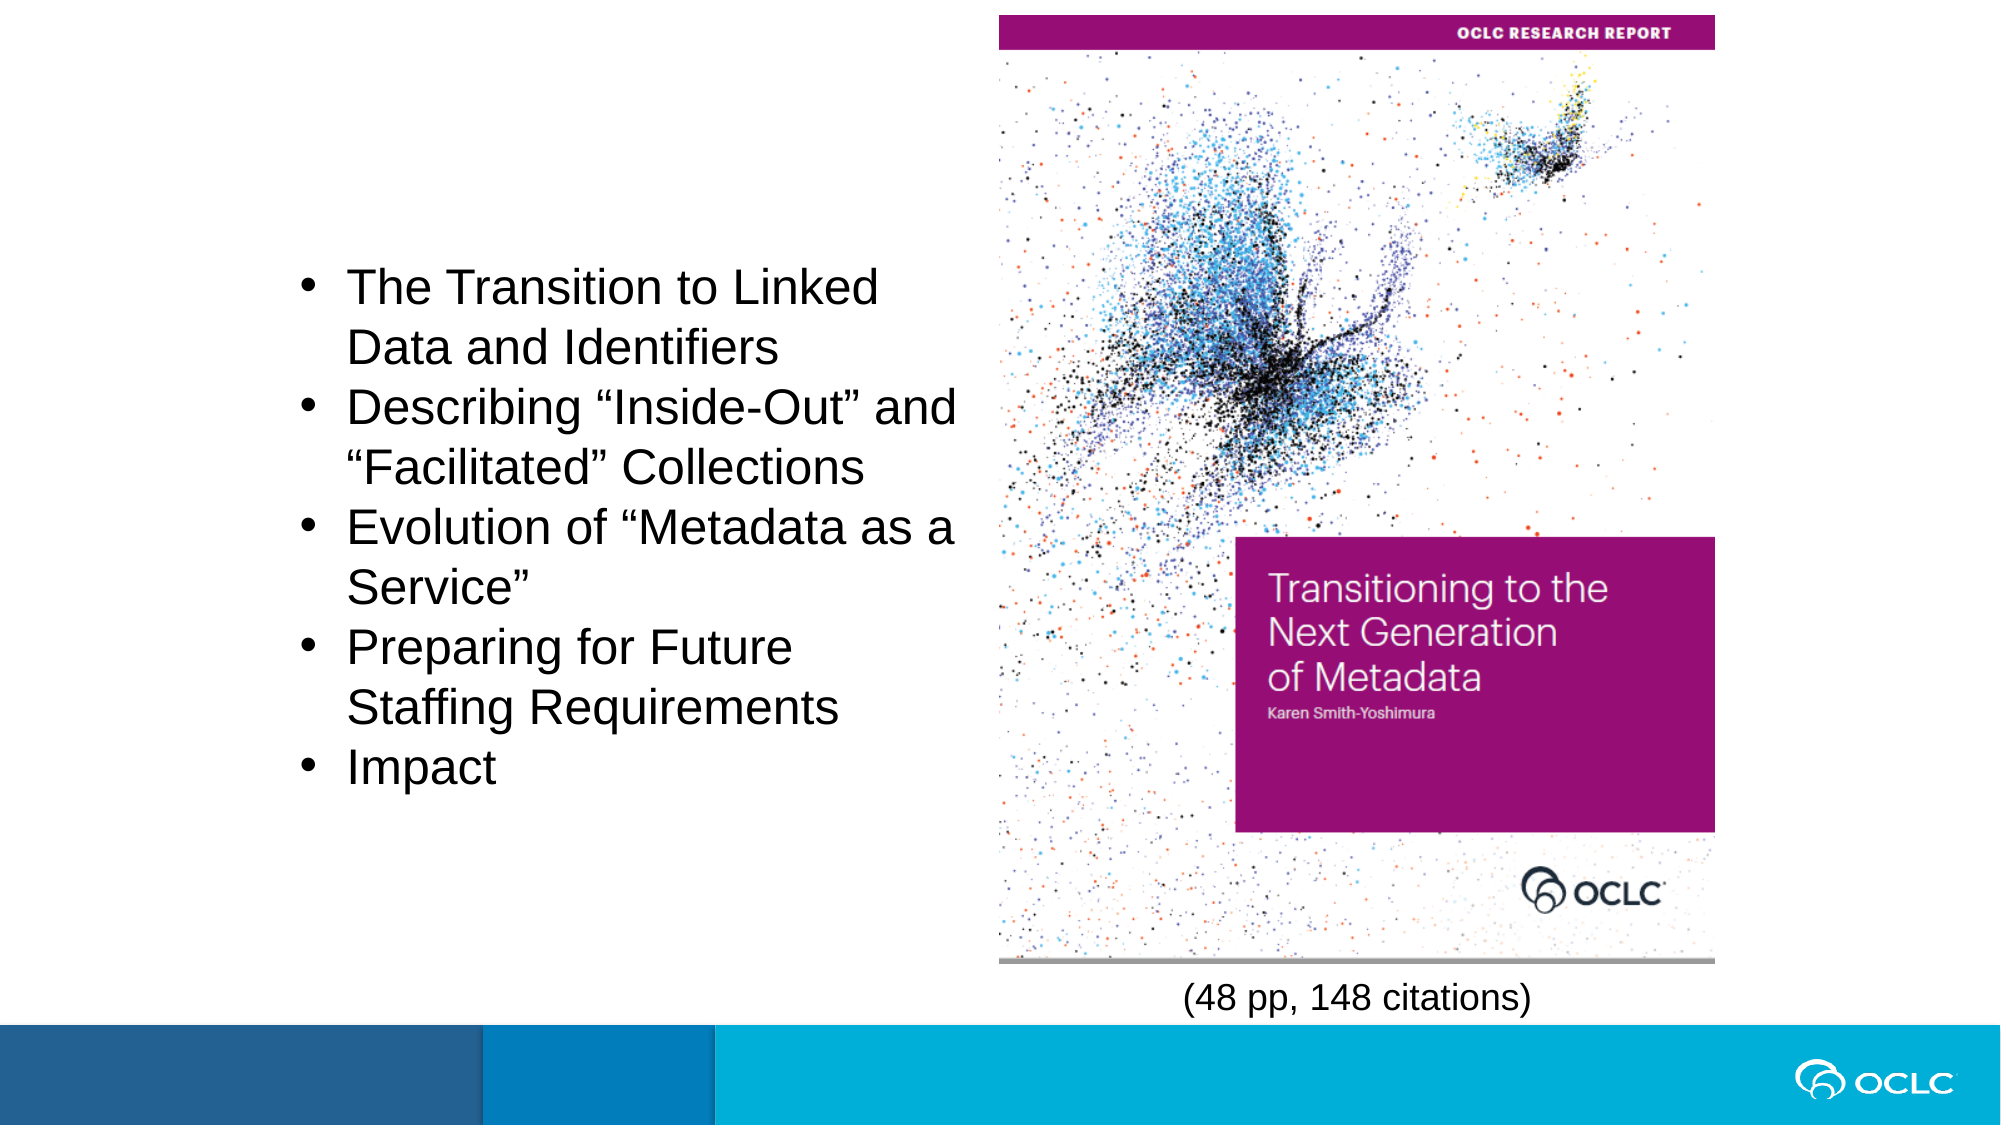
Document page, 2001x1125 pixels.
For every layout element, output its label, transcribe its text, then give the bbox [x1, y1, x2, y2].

picture [999, 15, 1716, 964]
text_box The Transition to Linked Data and Identifiers Describing “Inside-Out” and “Facilitated” Collections Evolution of “Metadata as a Service” Preparing for Future Staffing Requirements Impact [284, 247, 974, 847]
text_box (48 pp, 148 citations) [1167, 972, 1548, 1025]
